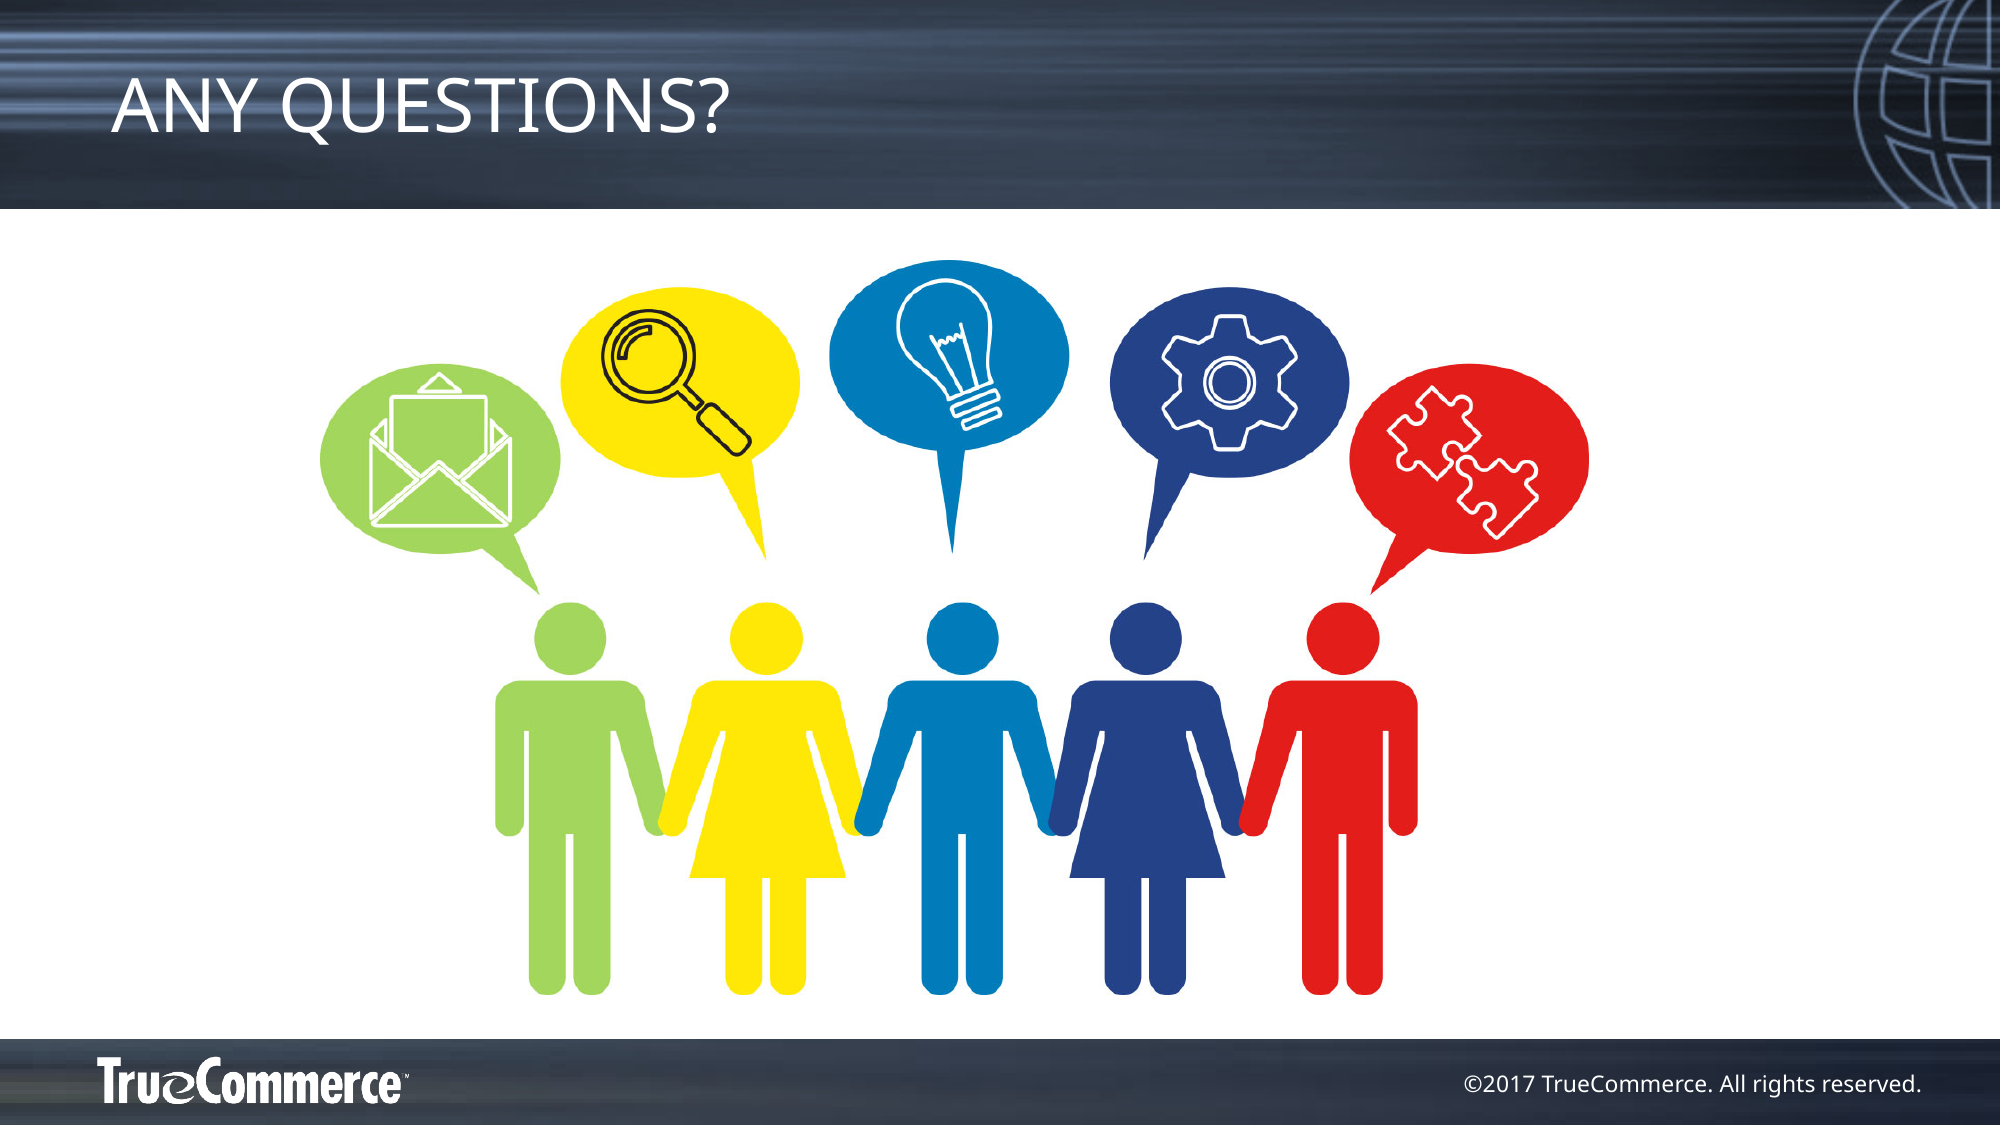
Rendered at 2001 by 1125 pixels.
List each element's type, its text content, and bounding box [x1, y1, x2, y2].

picture [0, 1039, 2000, 1125]
title Any questions? [96, 21, 1736, 184]
picture [950, 388, 1000, 417]
picture [948, 833, 976, 995]
picture [319, 260, 1589, 995]
picture [896, 279, 993, 401]
picture [961, 407, 1002, 431]
